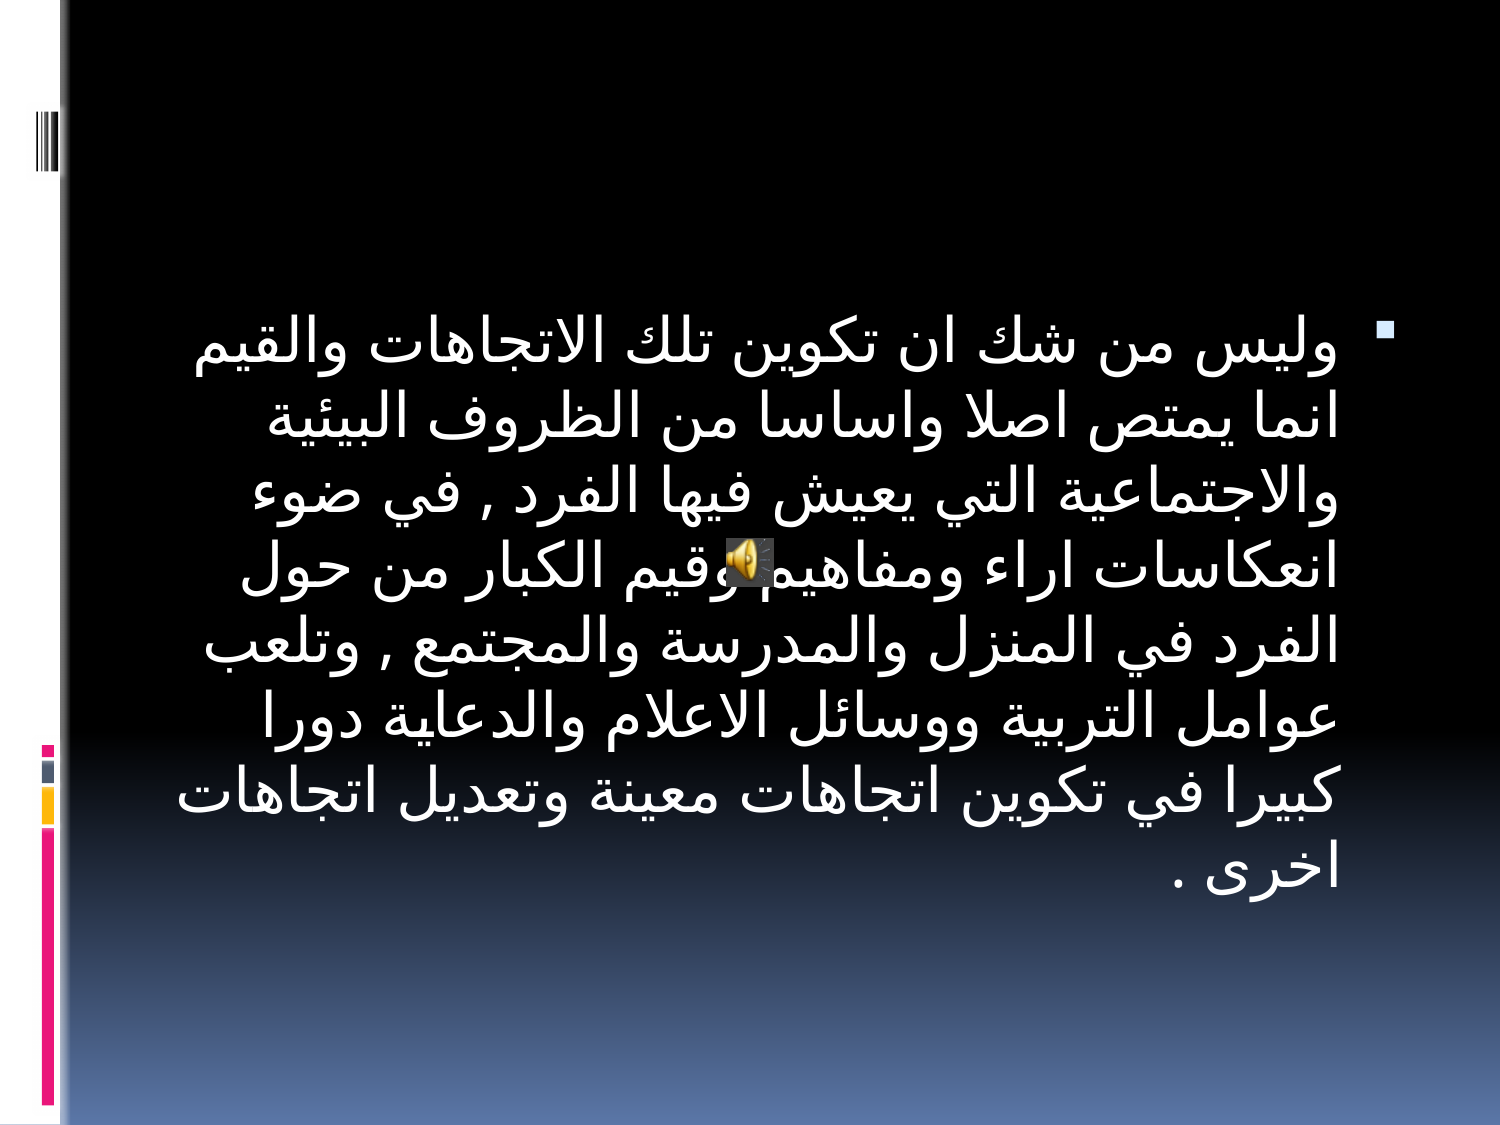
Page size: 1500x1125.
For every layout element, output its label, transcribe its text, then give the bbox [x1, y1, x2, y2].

picture [724, 537, 776, 588]
list وليس من شك ان تكوين تلك الاتجاهات والقيم انما يمتص اصلا واساسا من الظروف البيئية والاجتماعية التي يعيش فيها الفرد , في ضوء انعكاسات اراء ومفاهيم وقيم الكبار من حول الفرد في المنزل والمدرسة والمجتمع , وتلعب عوامل التربية ووسائل الاعلام والدعاية دورا كبيرا في تكوين اتجاهات معينة وتعديل اتجاهات اخرى . [150, 292, 1425, 1043]
